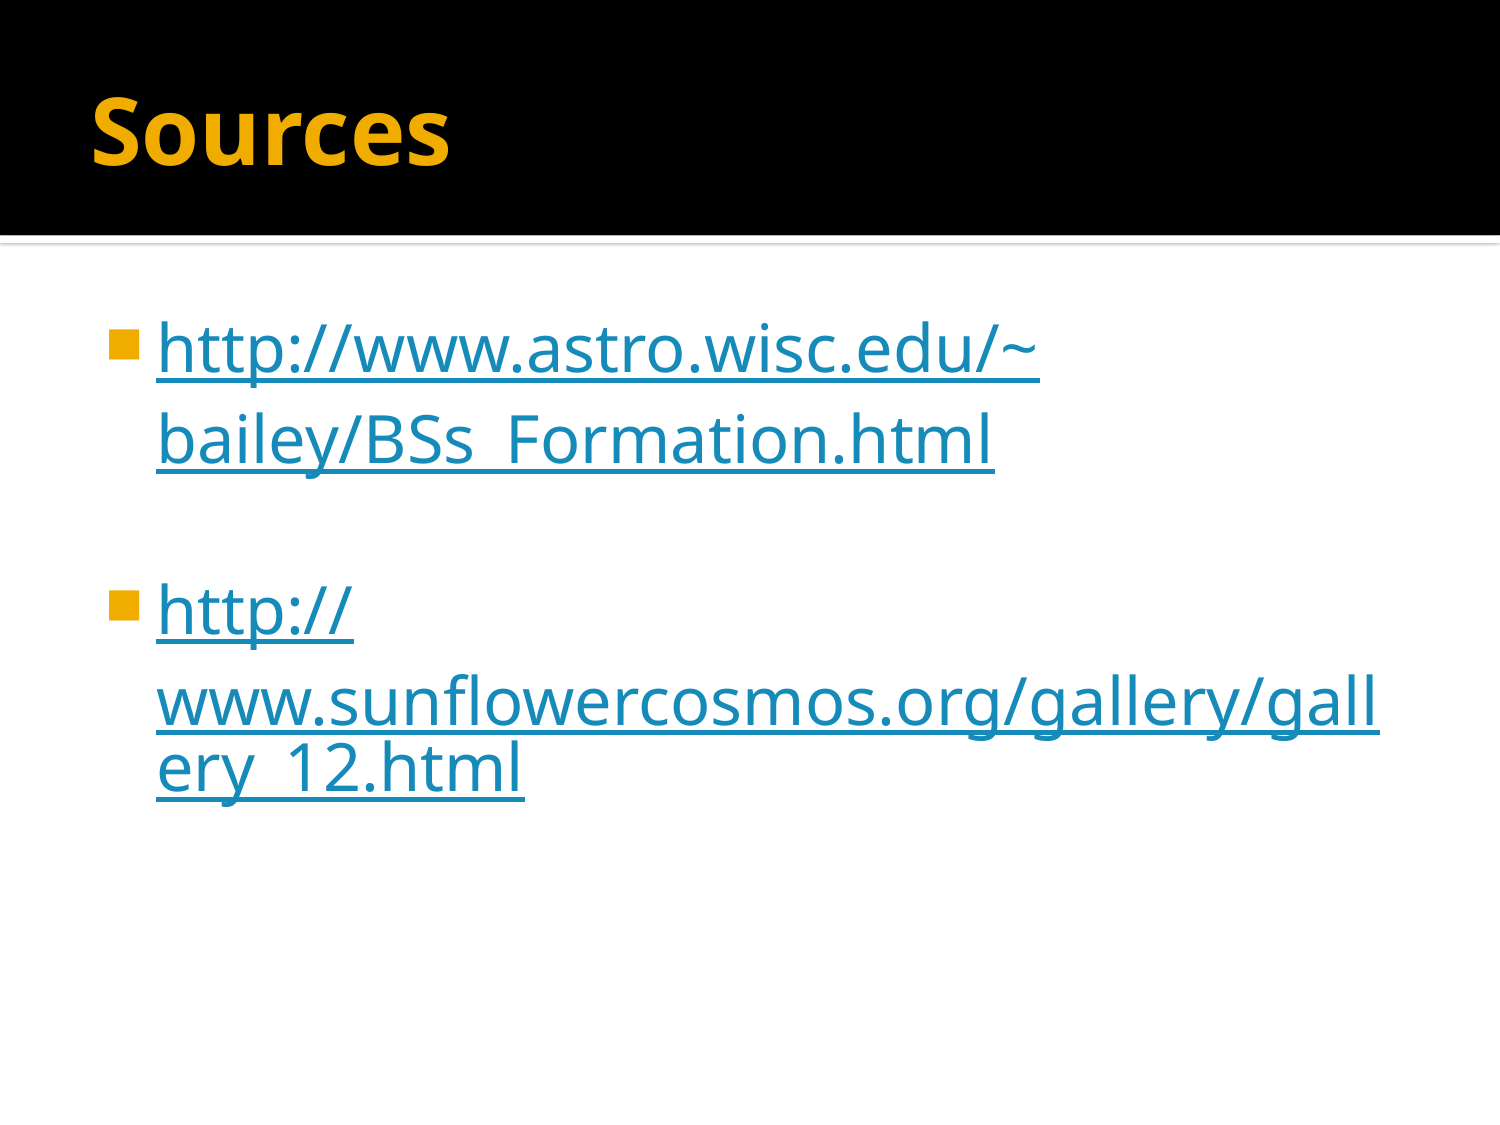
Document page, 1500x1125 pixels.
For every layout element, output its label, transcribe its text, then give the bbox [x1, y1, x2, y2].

title Sources [75, 25, 1425, 231]
list http://www.astro.wisc.edu/~bailey/BSs_Formation.html http://www.sunflowercosmos.org/gallery/gallery_12.html [75, 291, 1425, 1050]
